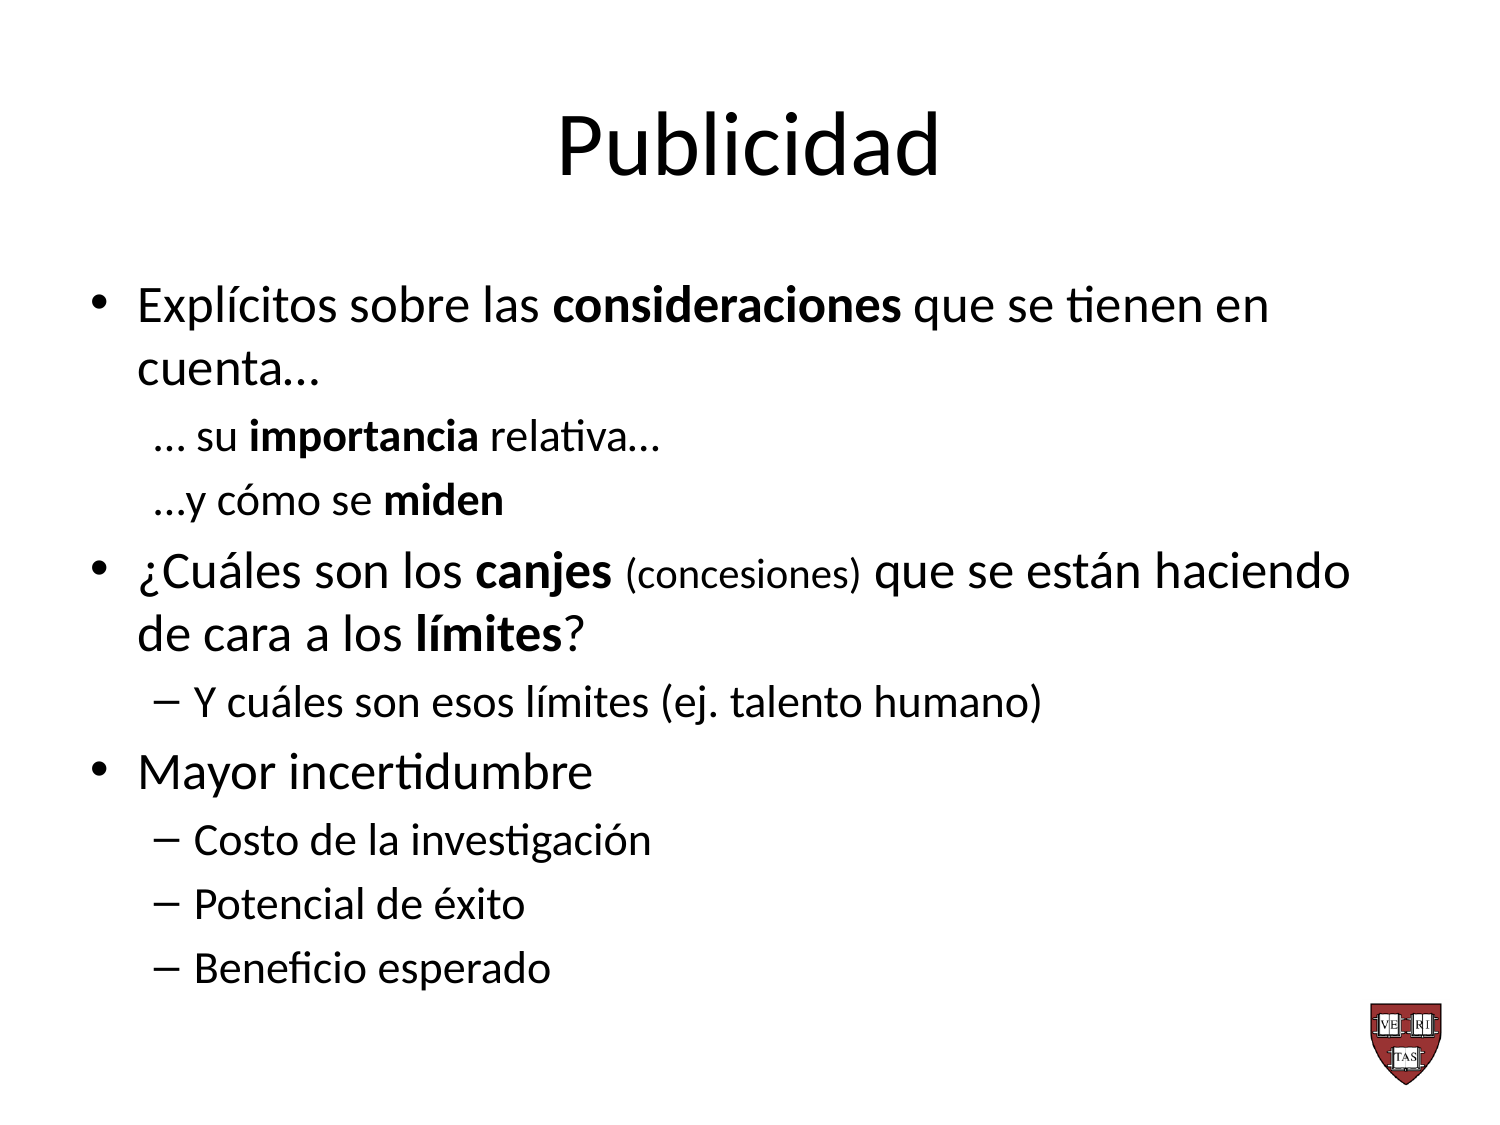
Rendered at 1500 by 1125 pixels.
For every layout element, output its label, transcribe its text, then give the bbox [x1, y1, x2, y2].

title Publicidad [75, 45, 1425, 233]
picture [1362, 999, 1451, 1088]
list Explícitos sobre las consideraciones que se tienen en cuenta… … su importancia relativa… …y cómo se miden ¿Cuáles son los canjes (concesiones) que se están haciendo de cara a los límites? Y cuáles son esos límites (ej. talento humano) Mayor incertidumbre Costo de la investigación Potencial de éxito Beneficio esperado [75, 262, 1425, 1005]
